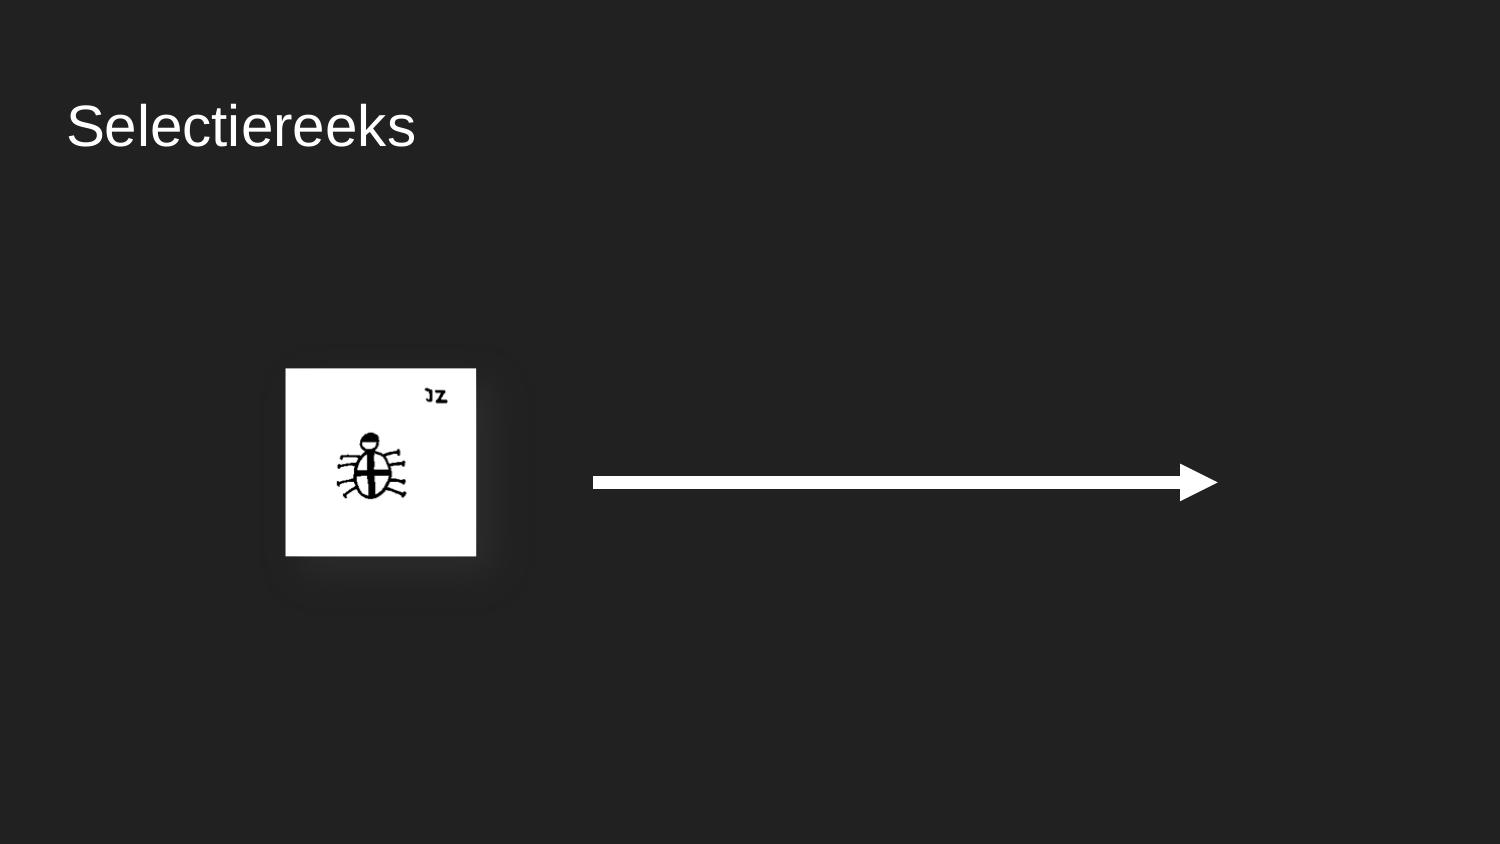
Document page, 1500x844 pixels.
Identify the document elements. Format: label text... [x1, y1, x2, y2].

title Selectiereeks [51, 72, 1449, 167]
picture [253, 335, 542, 623]
